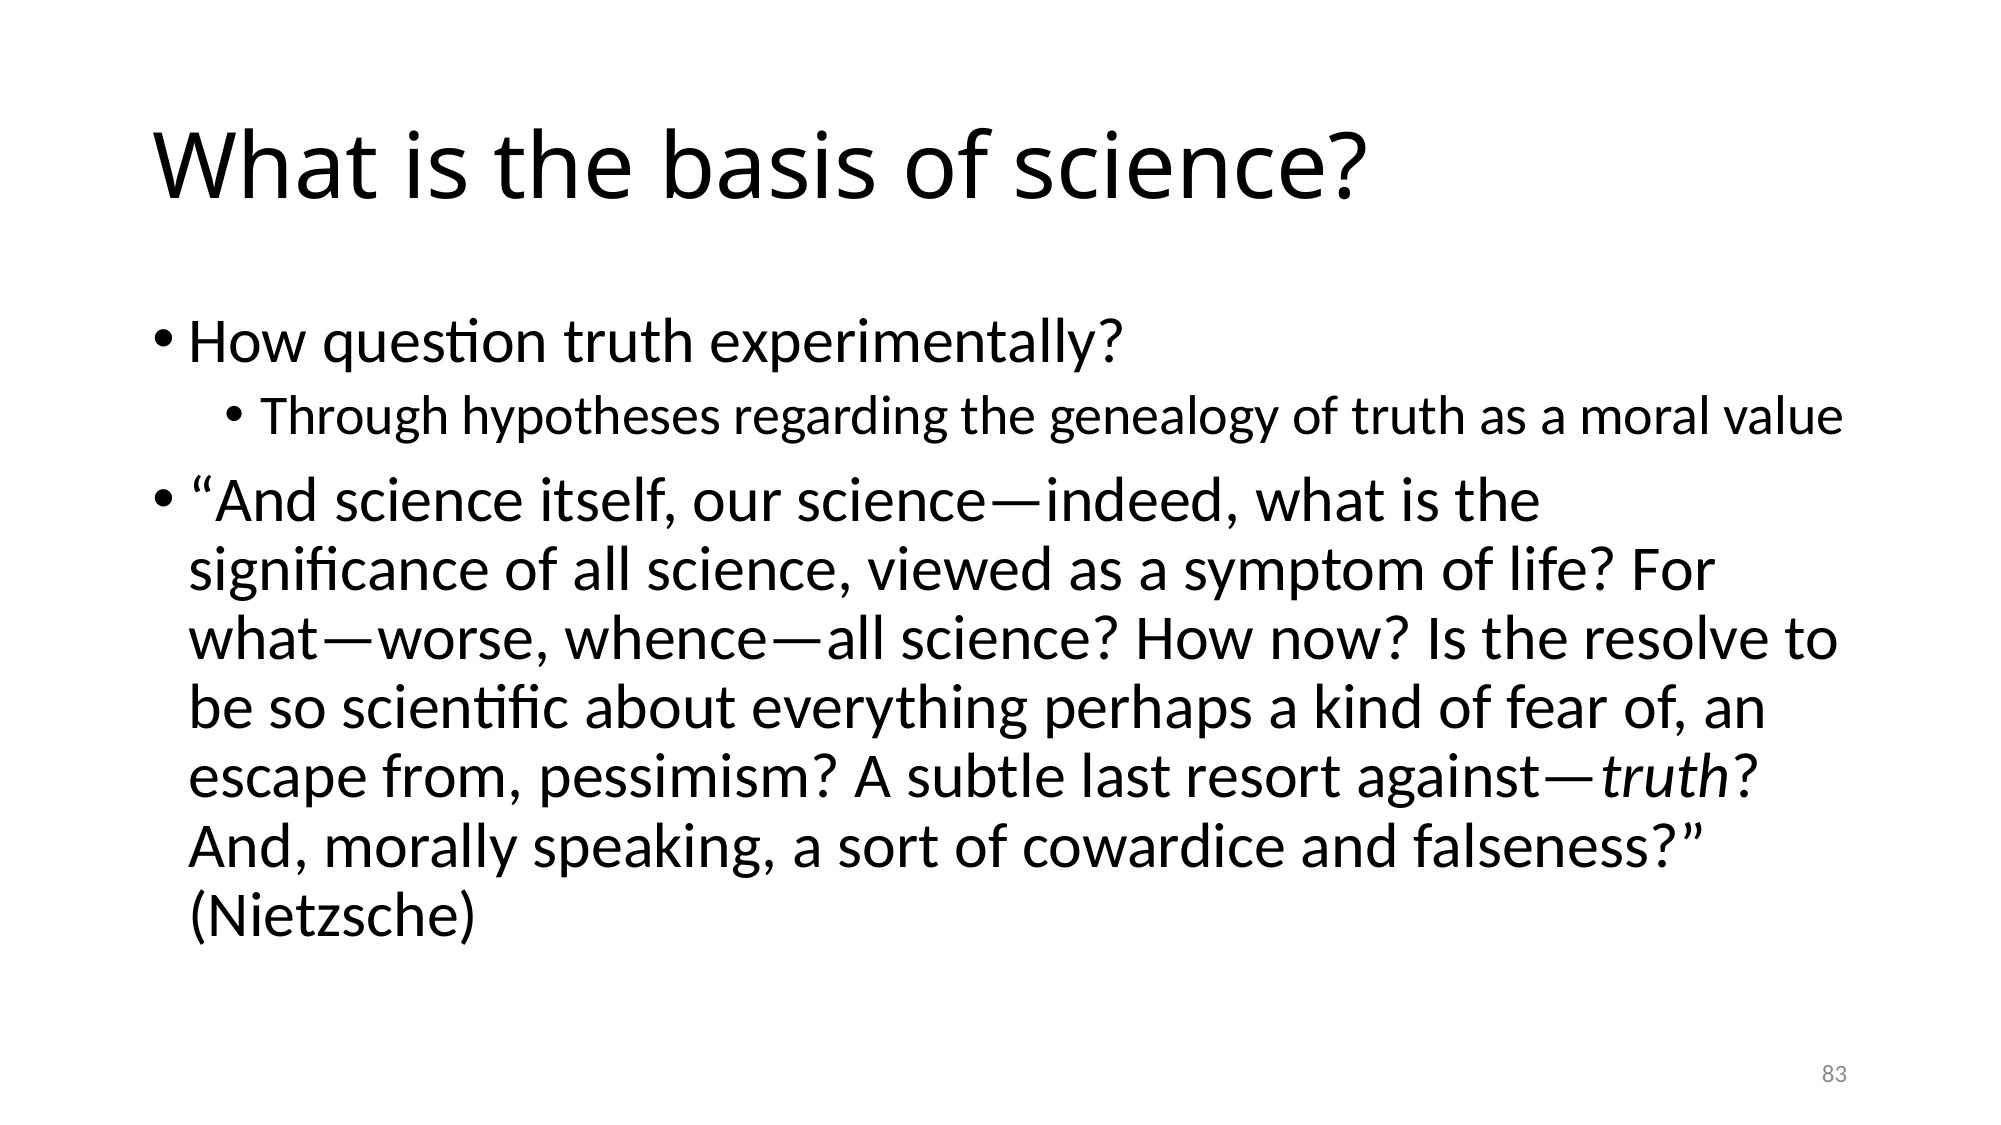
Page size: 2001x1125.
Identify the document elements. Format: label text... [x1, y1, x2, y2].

list How question truth experimentally? Through hypotheses regarding the genealogy of truth as a moral value “And science itself, our science—indeed, what is the significance of all science, viewed as a symptom of life? For what—worse, whence—all science? How now? Is the resolve to be so scientific about everything perhaps a kind of fear of, an escape from, pessimism? A subtle last resort against—truth? And, morally speaking, a sort of cowardice and falseness?” (Nietzsche) [137, 299, 1863, 1014]
title What is the basis of science? [137, 59, 1863, 278]
slide_number 83 [1412, 1042, 1863, 1103]
